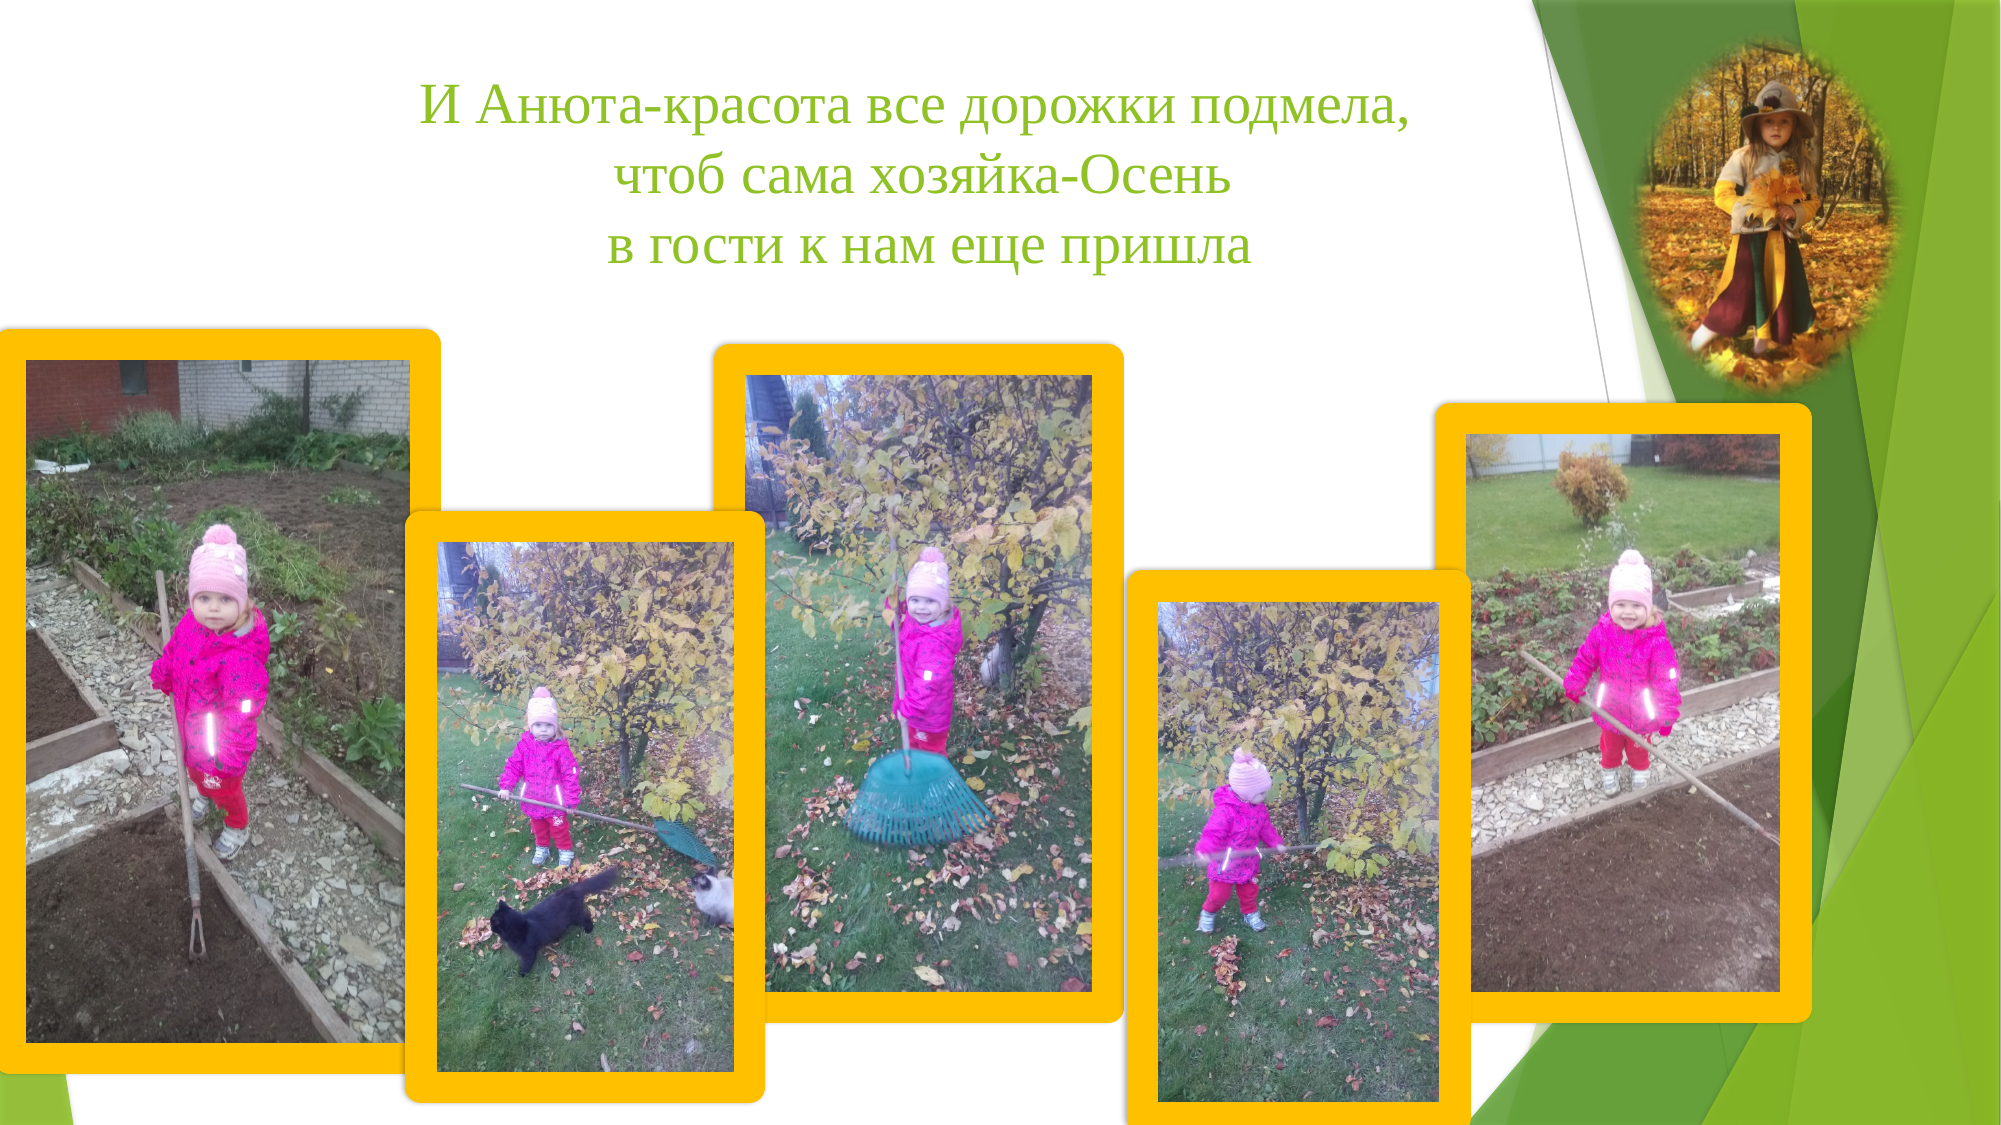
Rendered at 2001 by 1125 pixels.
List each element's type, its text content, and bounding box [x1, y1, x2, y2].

picture [435, 541, 735, 1073]
title И Анюта-красота все дорожки подмела, чтоб сама хозяйка-Осень в гости к нам еще пришла [217, 57, 1615, 275]
picture [24, 359, 411, 1044]
picture [1157, 601, 1440, 1103]
picture [1620, 23, 1914, 412]
picture [1465, 433, 1781, 993]
picture [744, 374, 1093, 993]
